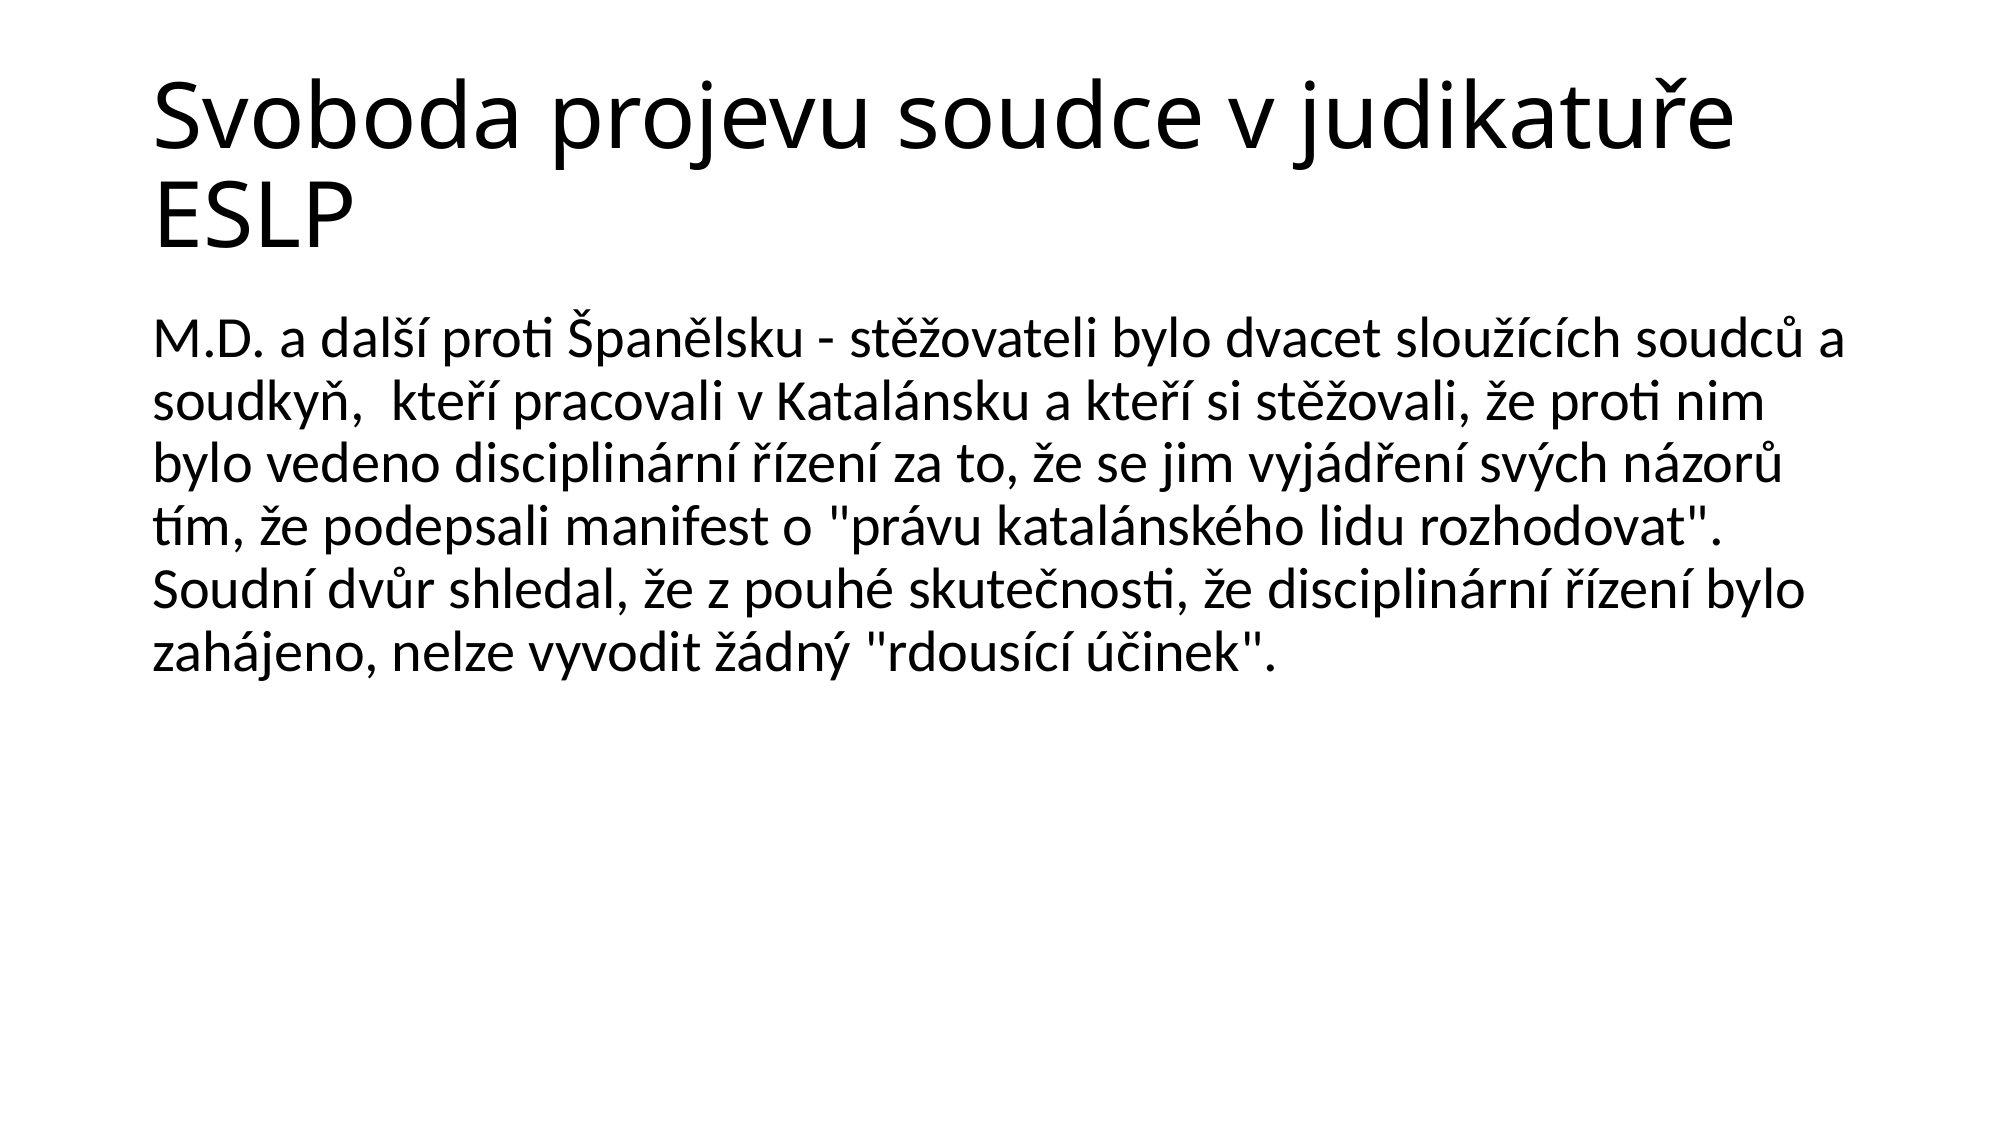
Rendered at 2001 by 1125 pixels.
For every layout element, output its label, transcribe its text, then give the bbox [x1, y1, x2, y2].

list M.D. a další proti Španělsku - stěžovateli bylo dvacet sloužících soudců a soudkyň, kteří pracovali v Katalánsku a kteří si stěžovali, že proti nim bylo vedeno disciplinární řízení za to, že se jim vyjádření svých názorů tím, že podepsali manifest o "právu katalánského lidu rozhodovat". Soudní dvůr shledal, že z pouhé skutečnosti, že disciplinární řízení bylo zahájeno, nelze vyvodit žádný "rdousící účinek". [137, 299, 1863, 1014]
title Svoboda projevu soudce v judikatuře ESLP [137, 59, 1863, 278]
